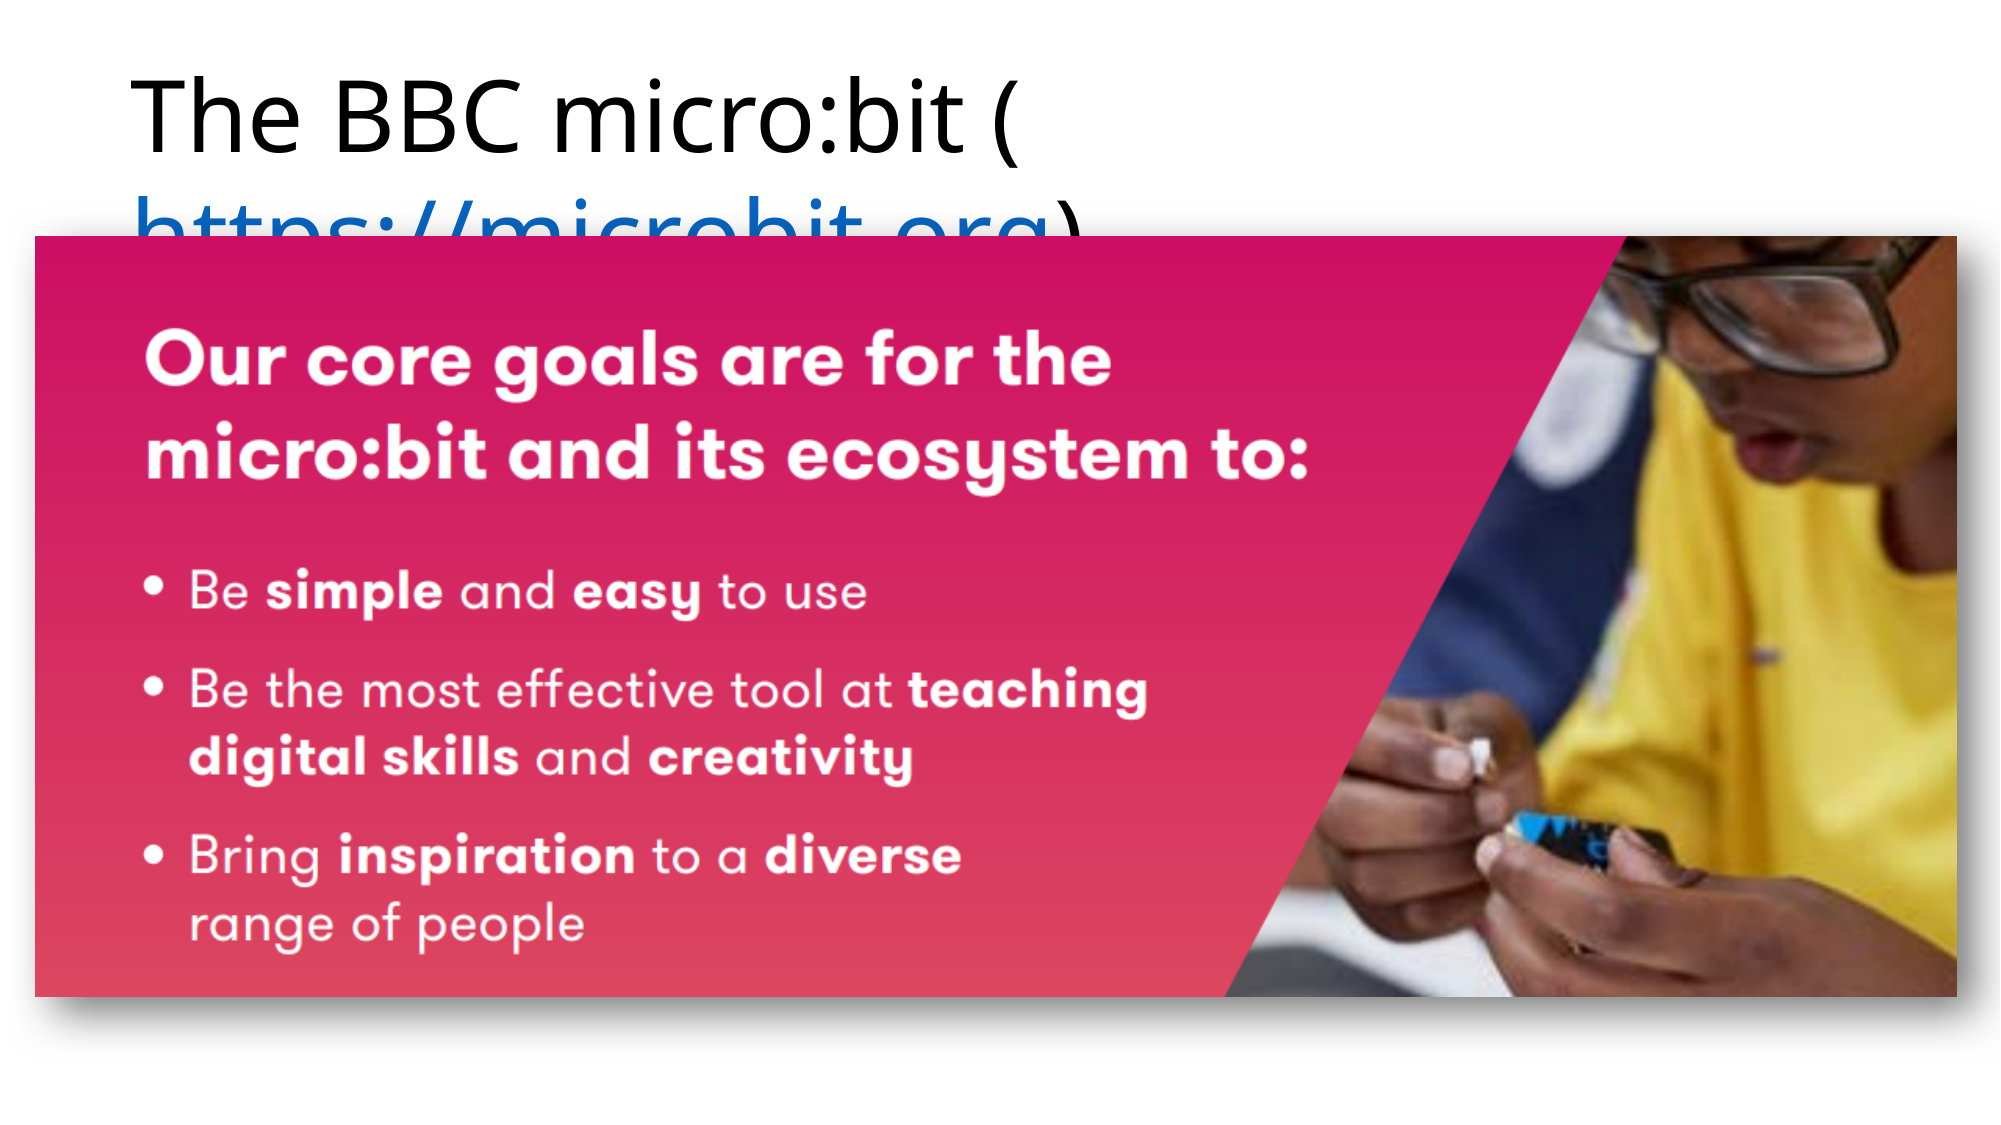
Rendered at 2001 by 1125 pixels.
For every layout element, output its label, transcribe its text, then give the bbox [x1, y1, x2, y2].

text_box The BBC micro:bit (https://microbit.org) [115, 45, 1957, 221]
picture [35, 236, 1957, 997]
